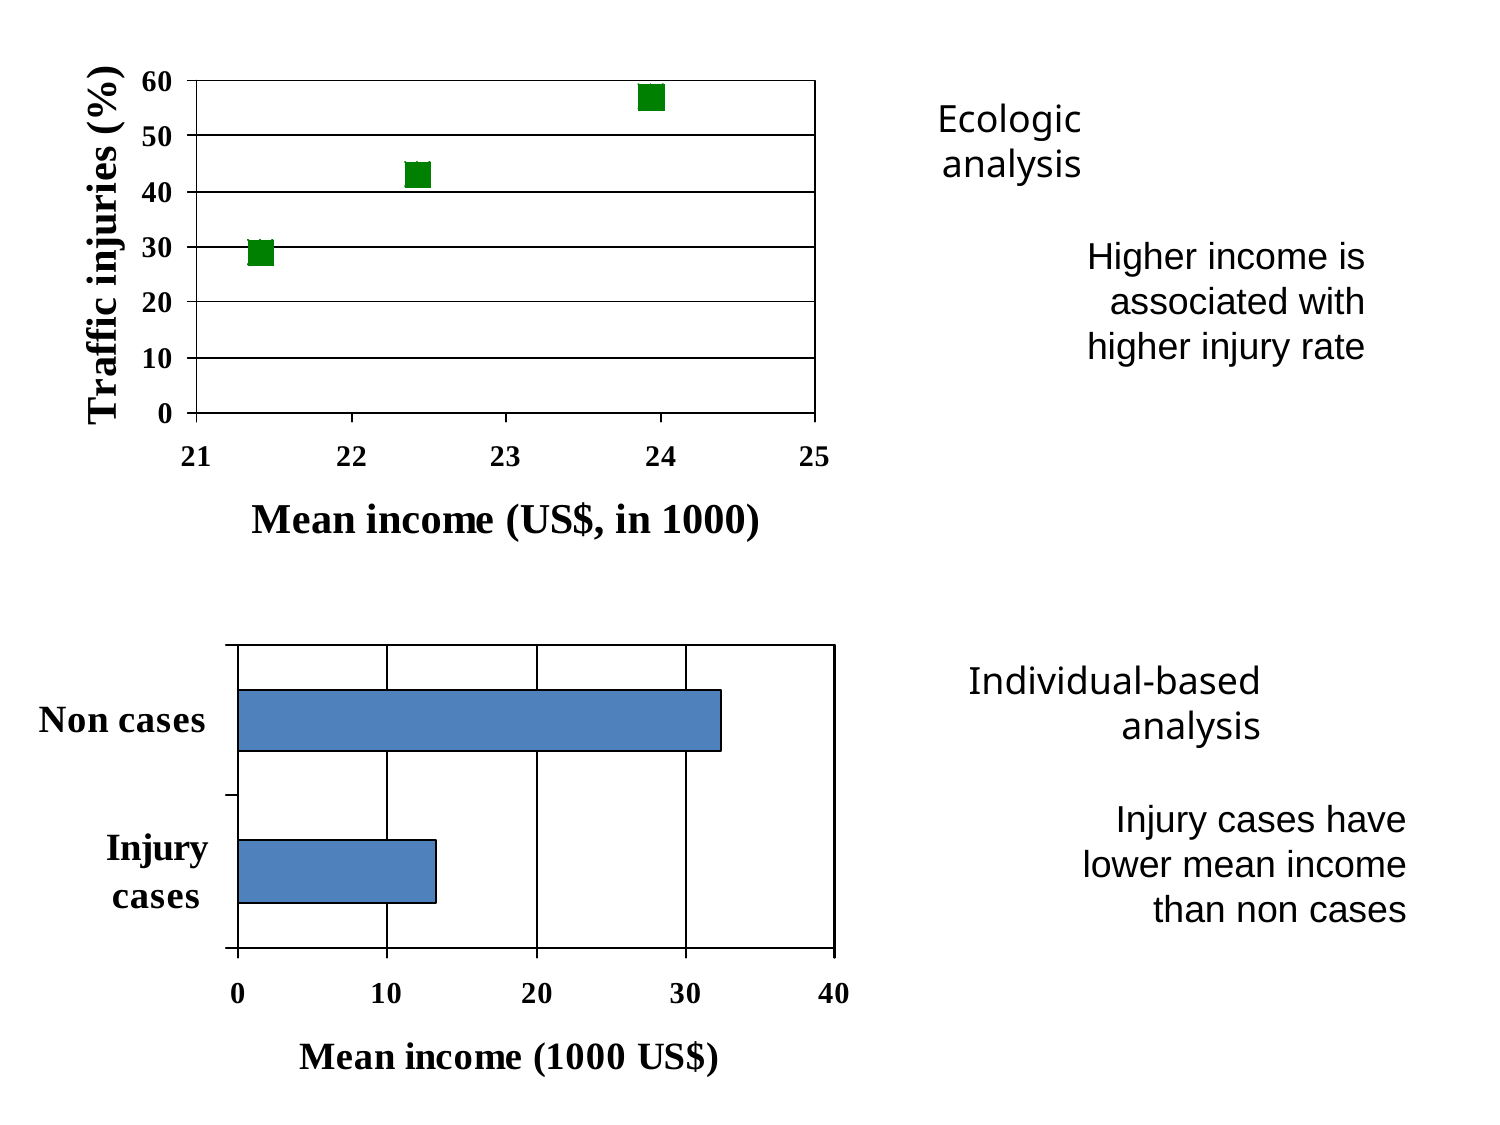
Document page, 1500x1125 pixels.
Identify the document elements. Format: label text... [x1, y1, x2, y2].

text_box Injury cases have lower mean income than non cases [1360, 787, 1422, 938]
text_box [0, 612, 1357, 1125]
text_box Higher income is associated with higher injury rate [1149, 224, 1381, 375]
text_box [37, 28, 1146, 582]
